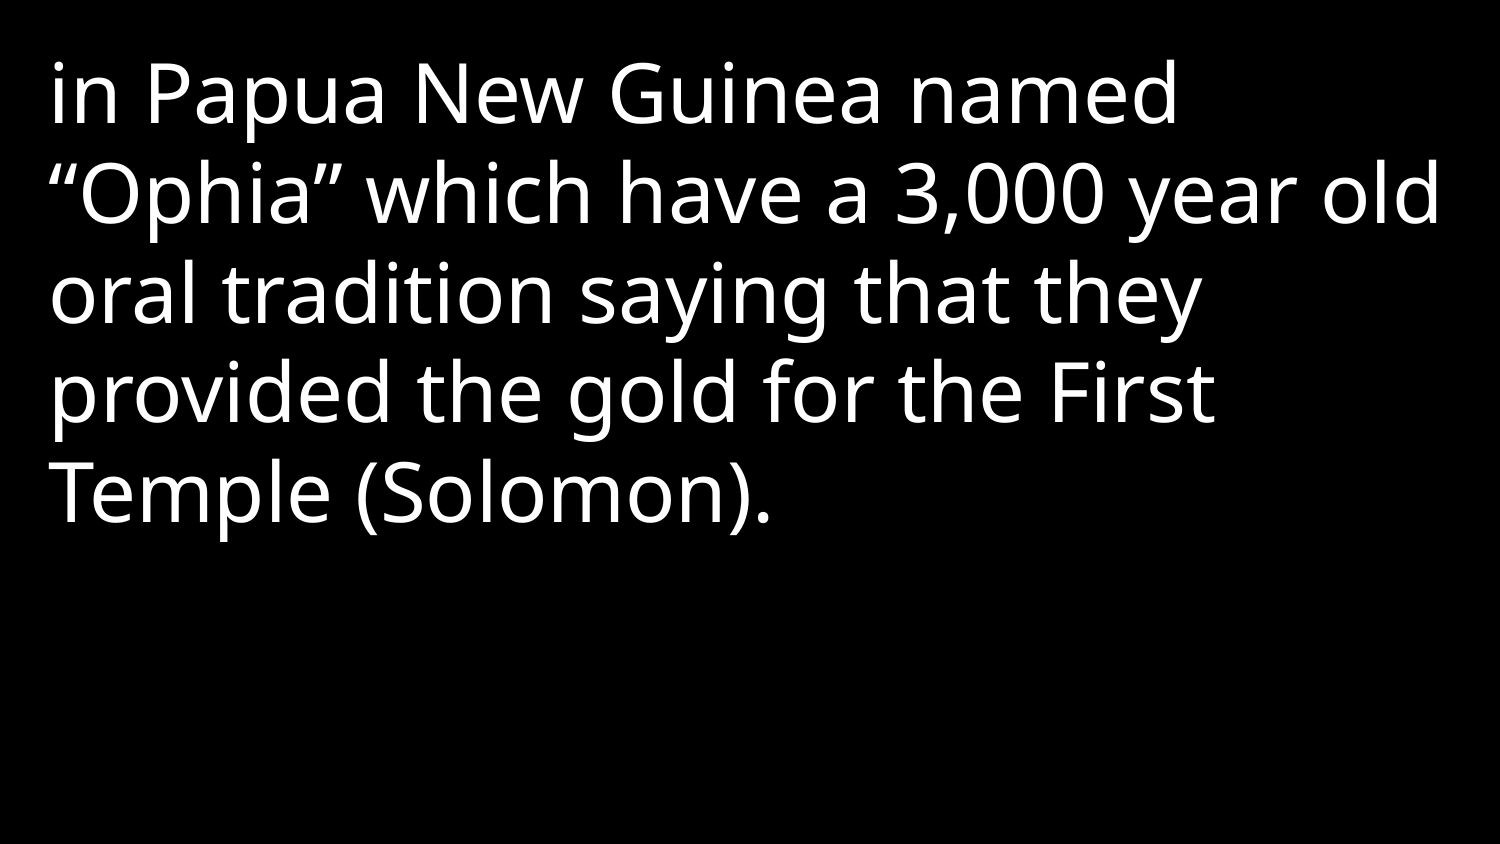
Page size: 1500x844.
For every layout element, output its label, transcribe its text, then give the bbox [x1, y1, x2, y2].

subtitle in Papua New Guinea named “Ophia” which have a 3,000 year old oral tradition saying that they provided the gold for the First Temple (Solomon). [37, 34, 1463, 822]
